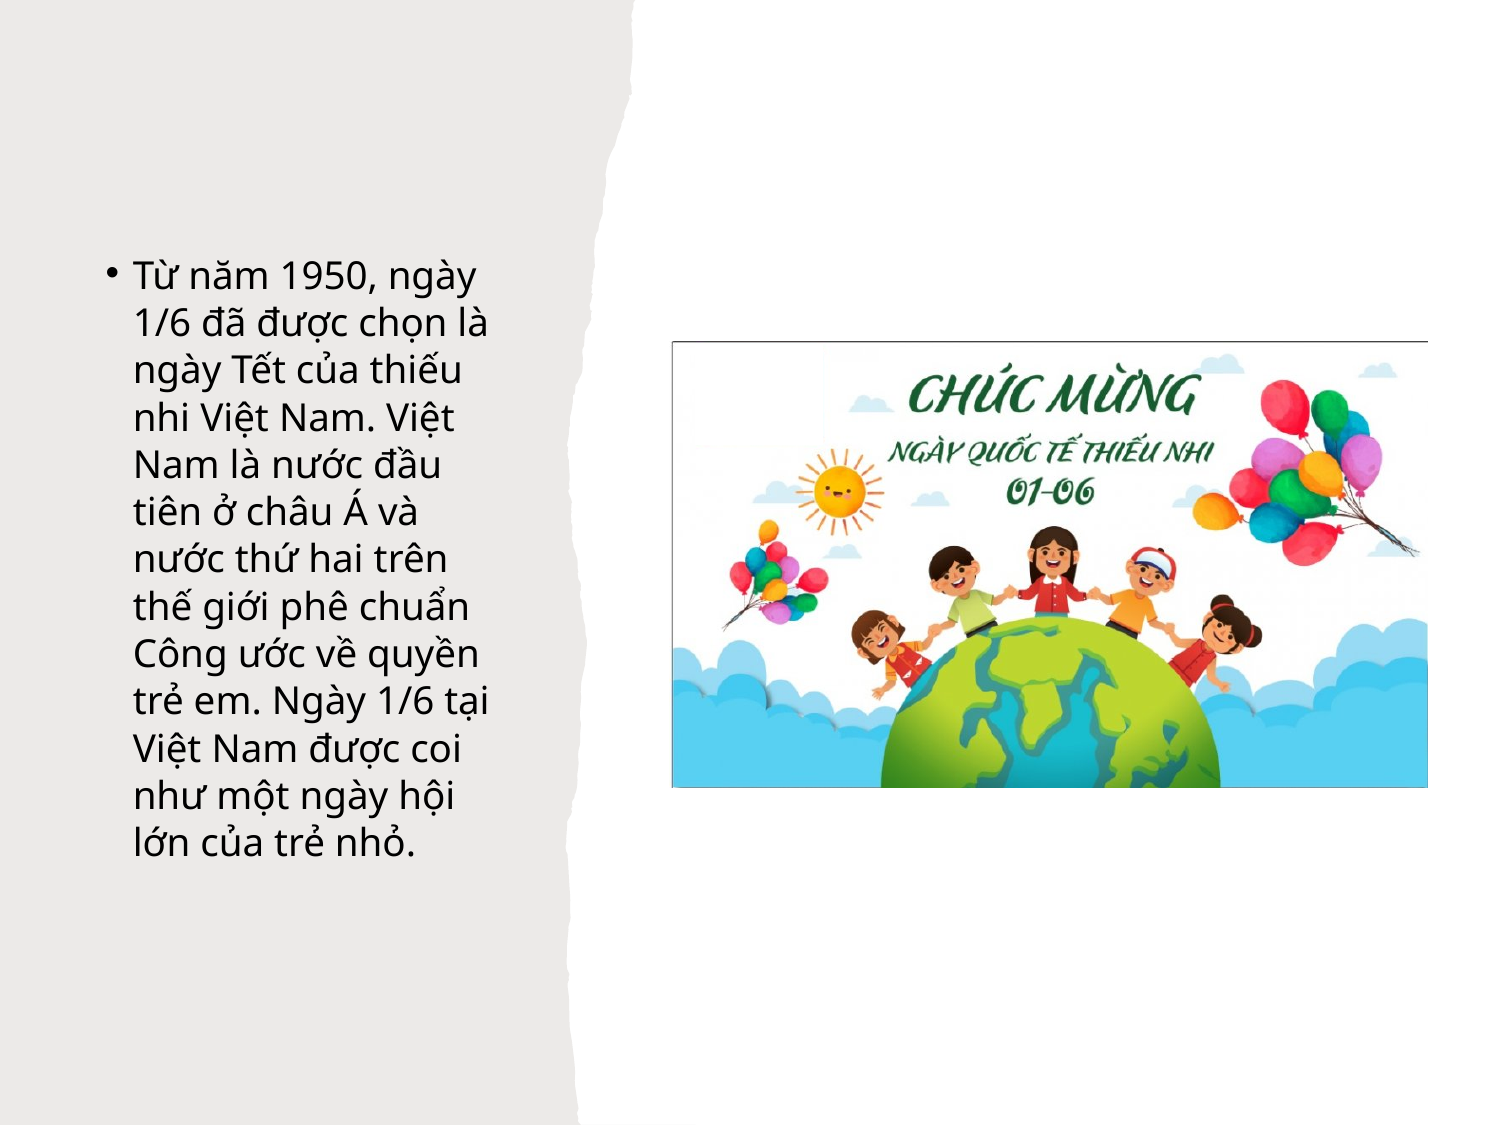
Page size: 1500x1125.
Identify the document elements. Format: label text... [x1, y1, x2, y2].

text_box [567, 0, 1500, 1125]
text_box Từ năm 1950, ngày 1/6 đã được chọn là ngày Tết của thiếu nhi Việt Nam. Việt Nam là nước đầu tiên ở châu Á và nước thứ hai trên thế giới phê chuẩn Công ước về quyền trẻ em. Ngày 1/6 tại Việt Nam được coi như một ngày hội lớn của trẻ nhỏ. [90, 243, 513, 885]
text_box [0, 0, 697, 1125]
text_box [669, 341, 1428, 788]
